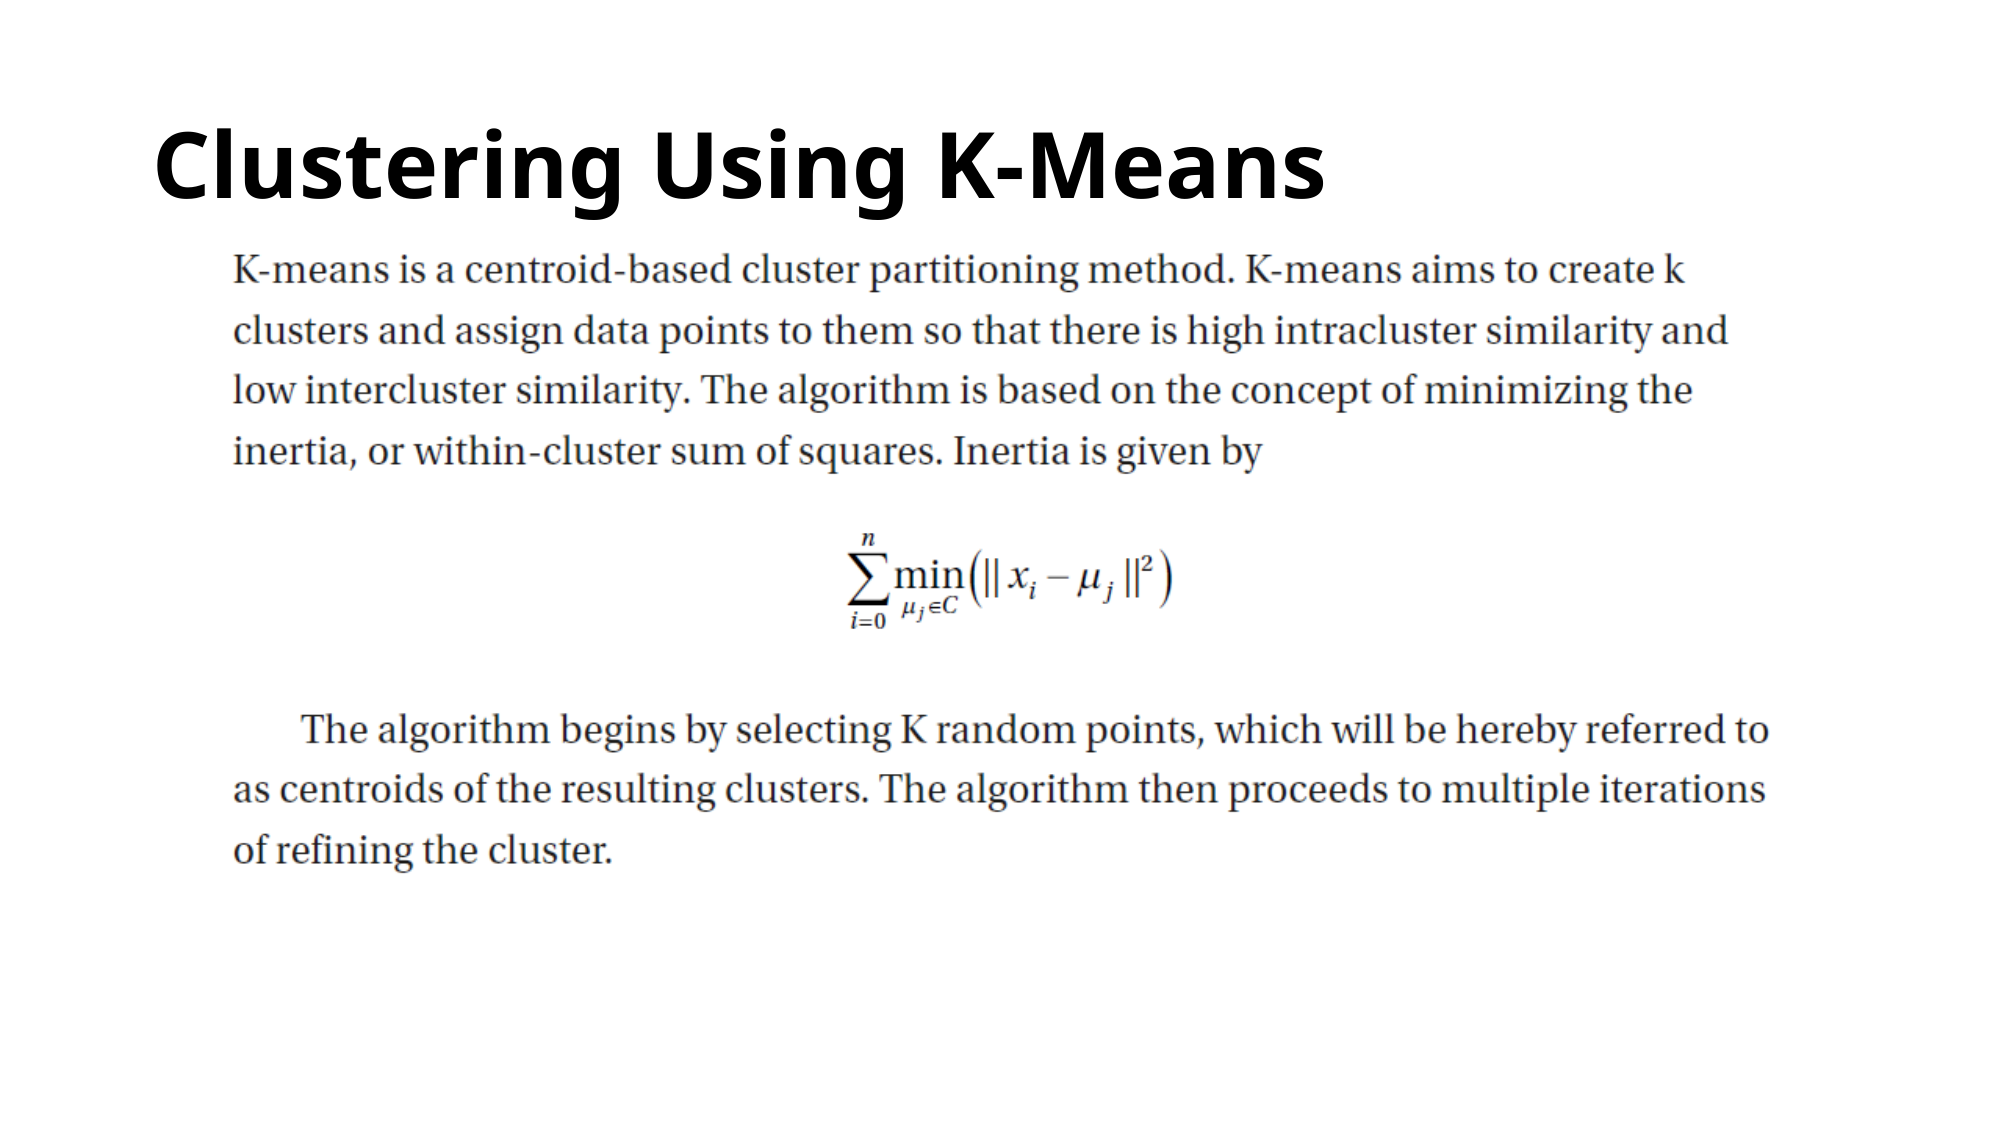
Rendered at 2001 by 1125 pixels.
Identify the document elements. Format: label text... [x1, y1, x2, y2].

picture [224, 244, 1776, 881]
title Clustering Using K-Means [137, 59, 1863, 278]
